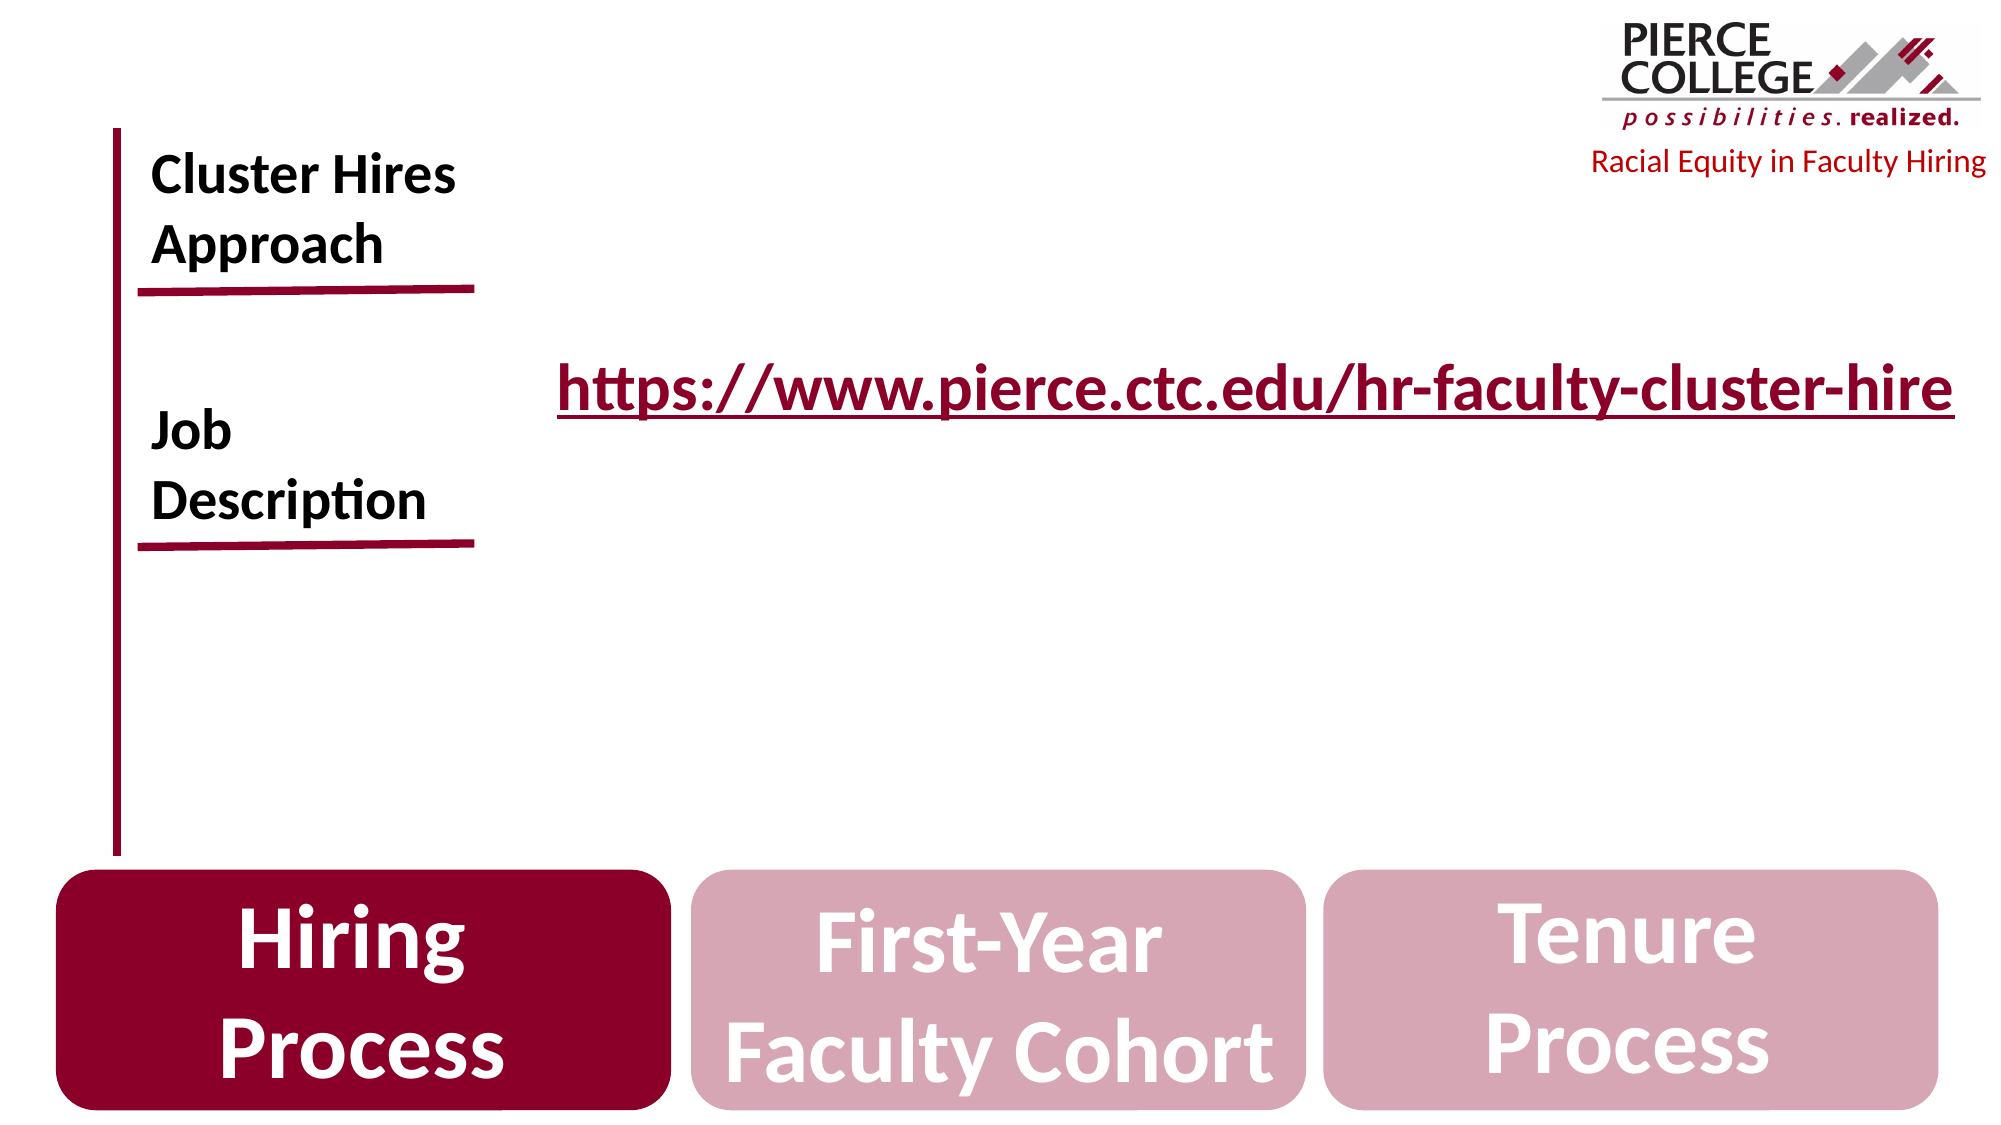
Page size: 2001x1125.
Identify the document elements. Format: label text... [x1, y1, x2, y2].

text_box https://www.pierce.ctc.edu/hr-faculty-cluster-hire [541, 335, 1998, 432]
text_box [55, 872, 672, 1111]
text_box [1327, 876, 1939, 1111]
text_box Cluster Hires Approach [136, 128, 523, 283]
picture [1602, 21, 1981, 130]
title Racial Equity in Faculty Hiring [1576, 129, 2000, 195]
text_box Tenure Process [1336, 864, 1920, 1100]
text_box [137, 288, 475, 293]
text_box First-Year Faculty Cohort [673, 872, 1327, 1108]
text_box Job Description [136, 383, 523, 539]
text_box Hiring Process [79, 869, 646, 1105]
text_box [137, 543, 475, 548]
